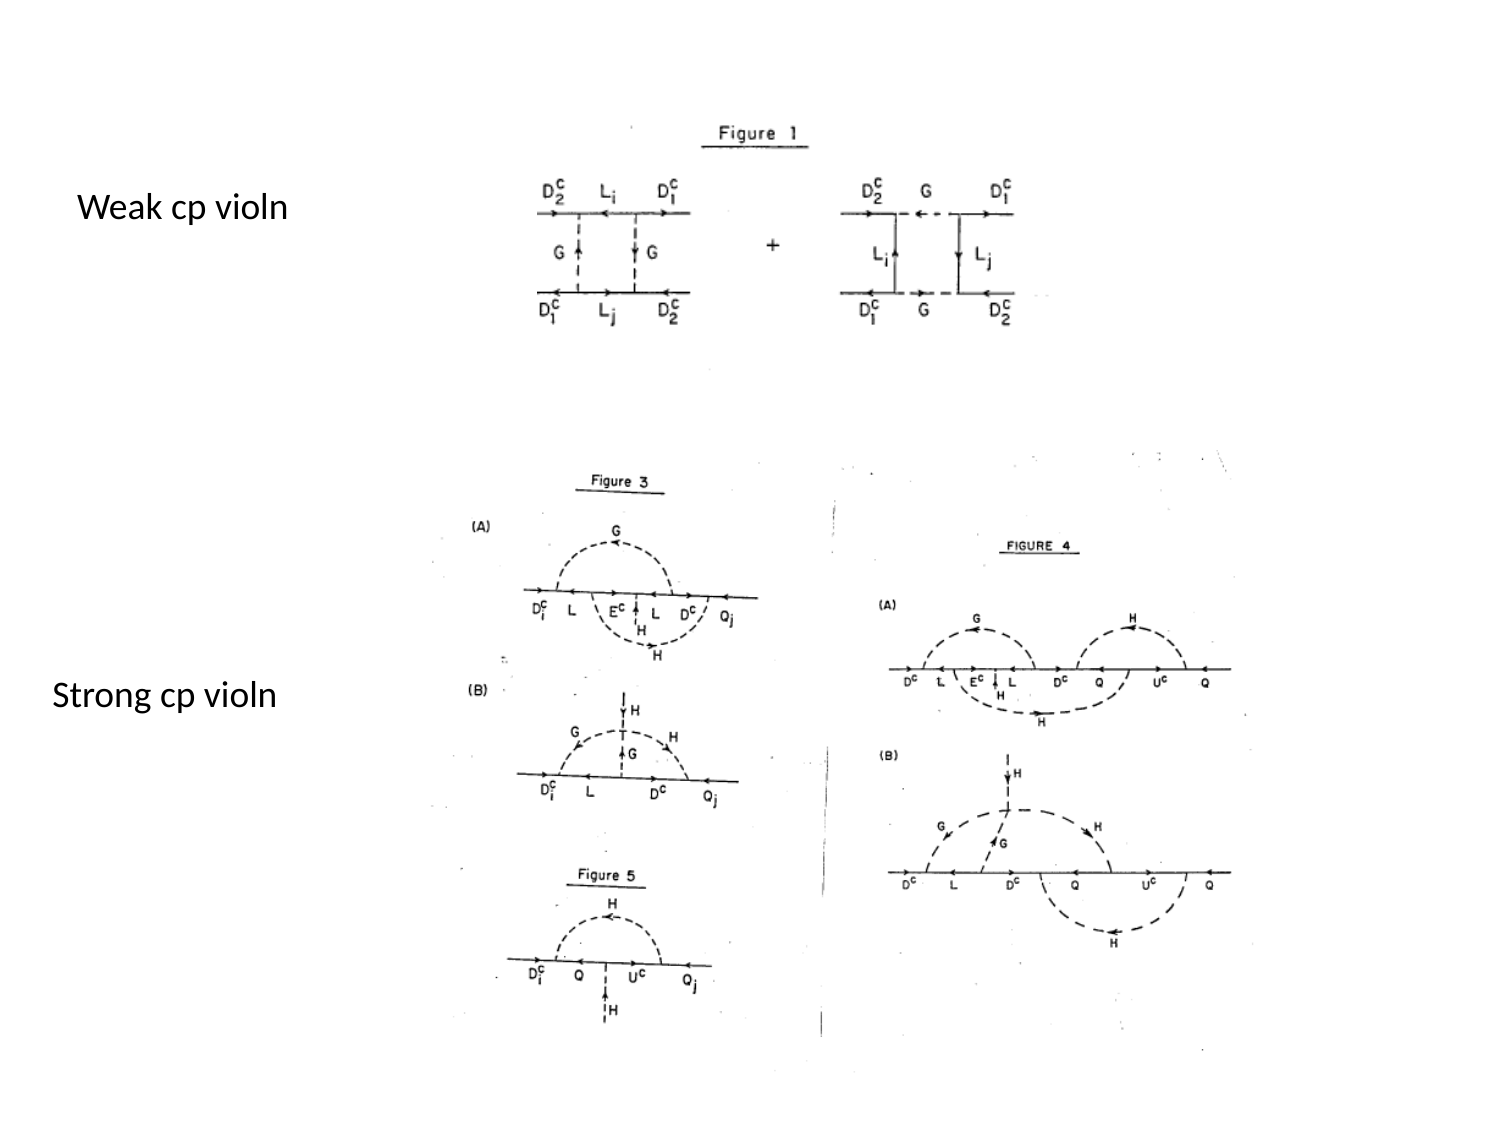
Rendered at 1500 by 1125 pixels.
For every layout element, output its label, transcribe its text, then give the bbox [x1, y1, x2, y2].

text_box Weak cp violn [62, 174, 425, 235]
text_box Strong cp violn [37, 662, 413, 723]
picture [424, 449, 1258, 1075]
picture [537, 74, 1052, 373]
